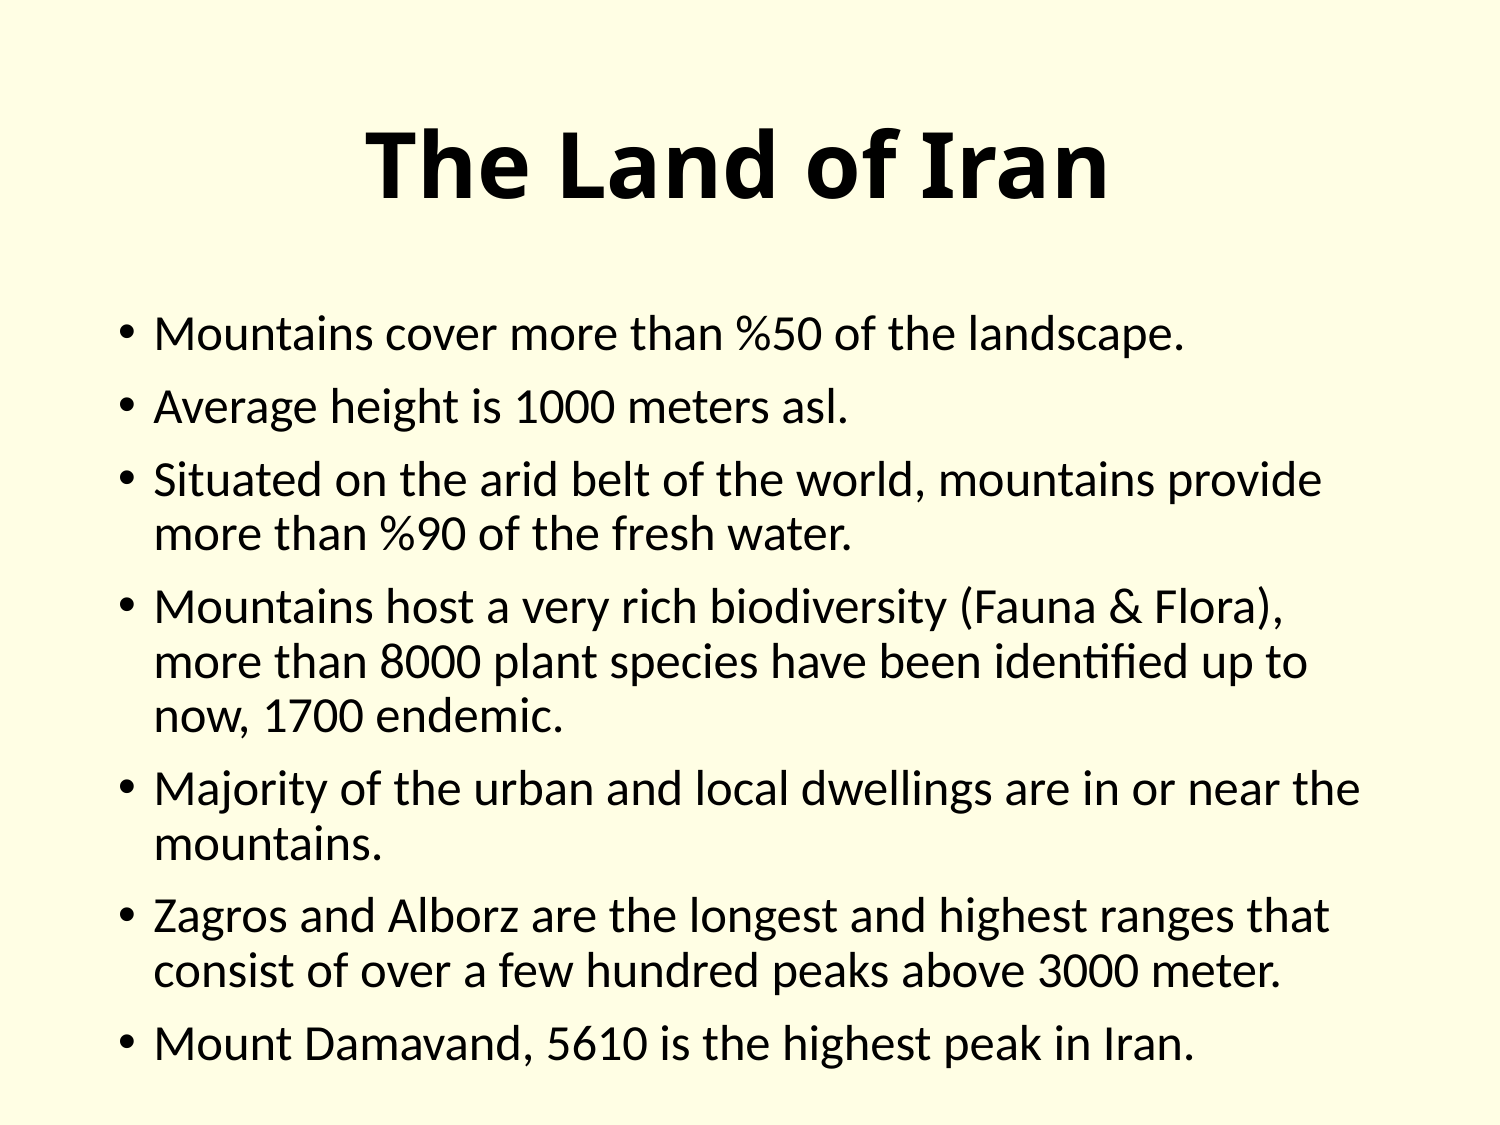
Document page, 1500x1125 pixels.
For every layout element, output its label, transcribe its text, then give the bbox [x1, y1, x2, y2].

title The Land of Iran [103, 59, 1397, 278]
list Mountains cover more than %50 of the landscape. Average height is 1000 meters asl. Situated on the arid belt of the world, mountains provide more than %90 of the fresh water. Mountains host a very rich biodiversity (Fauna & Flora), more than 8000 plant species have been identified up to now, 1700 endemic. Majority of the urban and local dwellings are in or near the mountains. Zagros and Alborz are the longest and highest ranges that consist of over a few hundred peaks above 3000 meter. Mount Damavand, 5610 is the highest peak in Iran. [103, 299, 1397, 1084]
